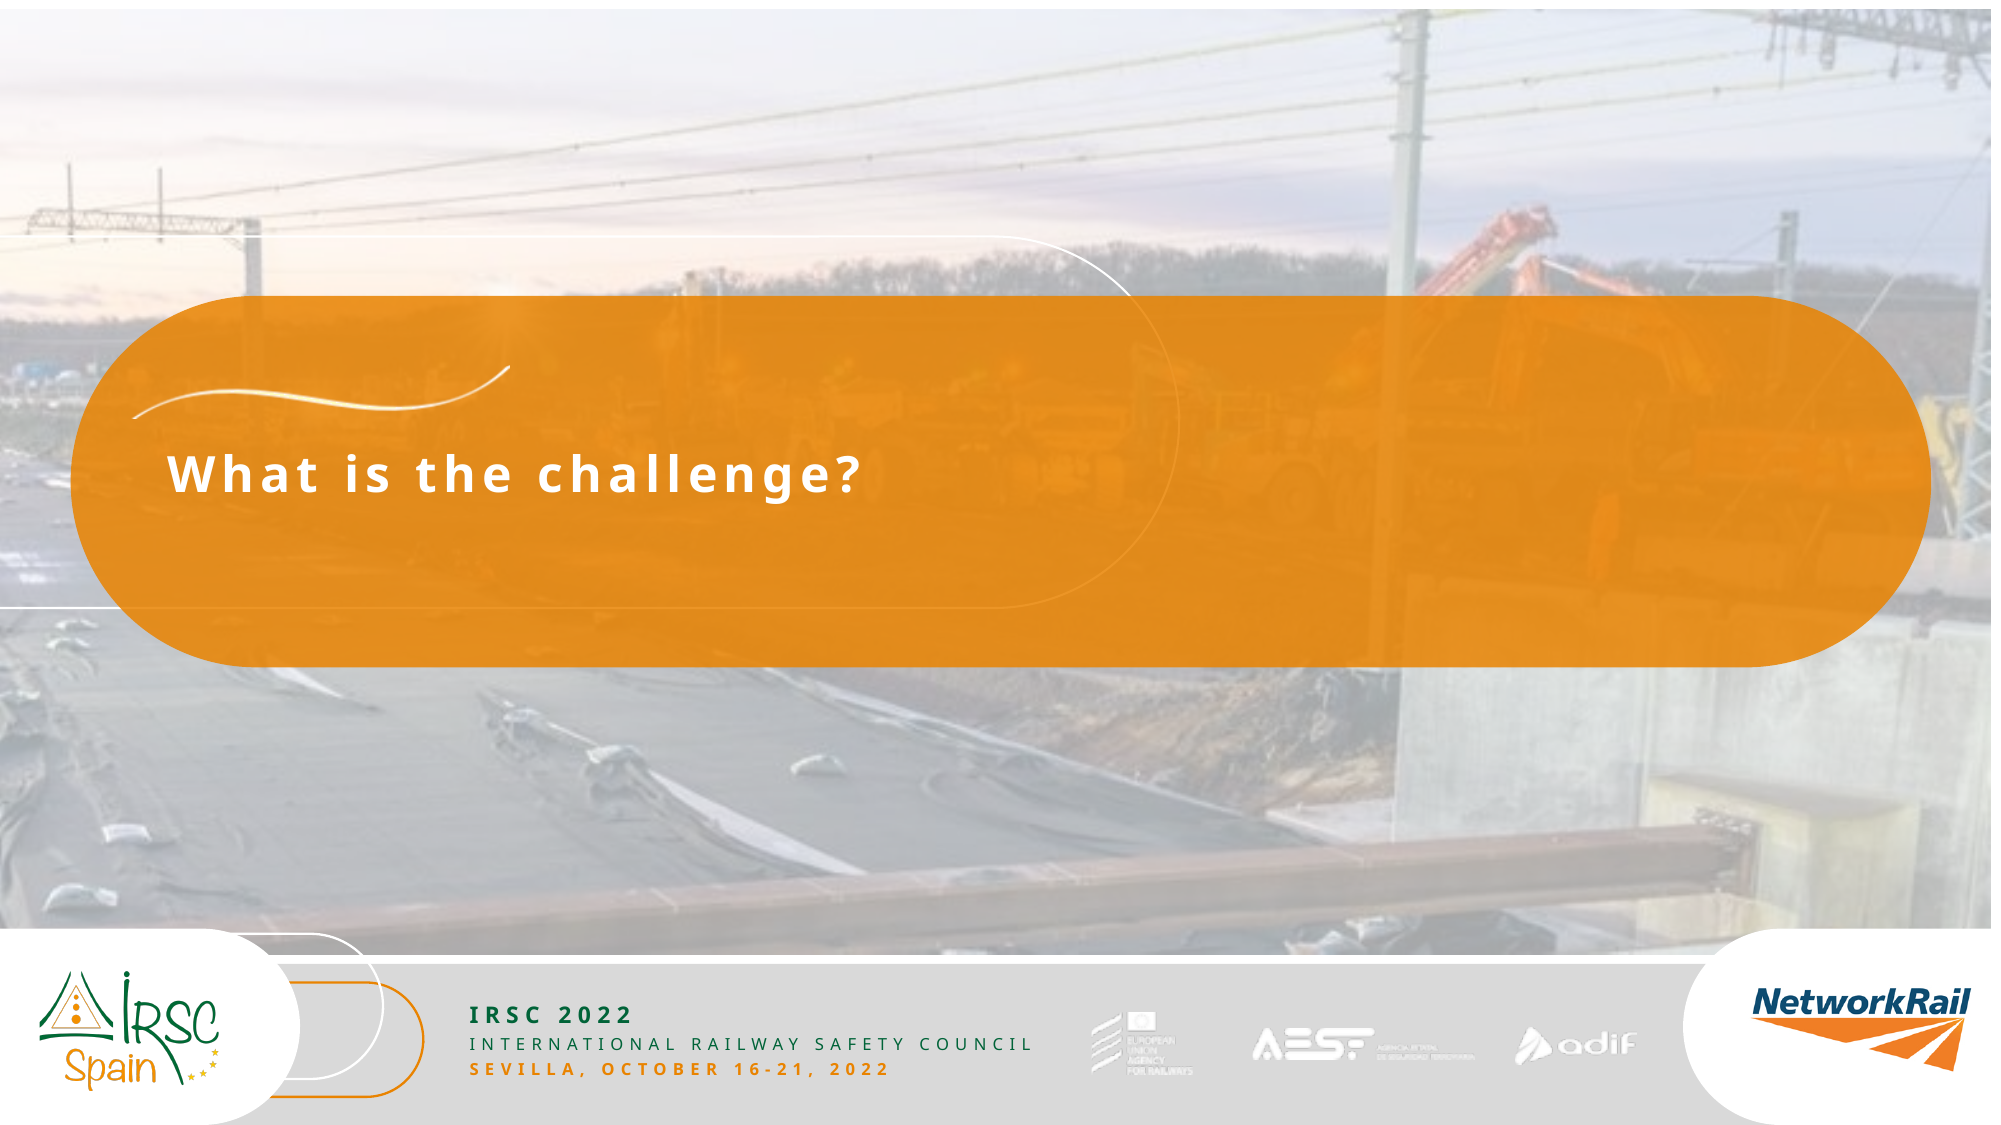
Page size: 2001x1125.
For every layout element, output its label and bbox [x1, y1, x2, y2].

picture [0, 0, 2000, 928]
picture [1723, 963, 1998, 1076]
text_box [0, 928, 2000, 1125]
